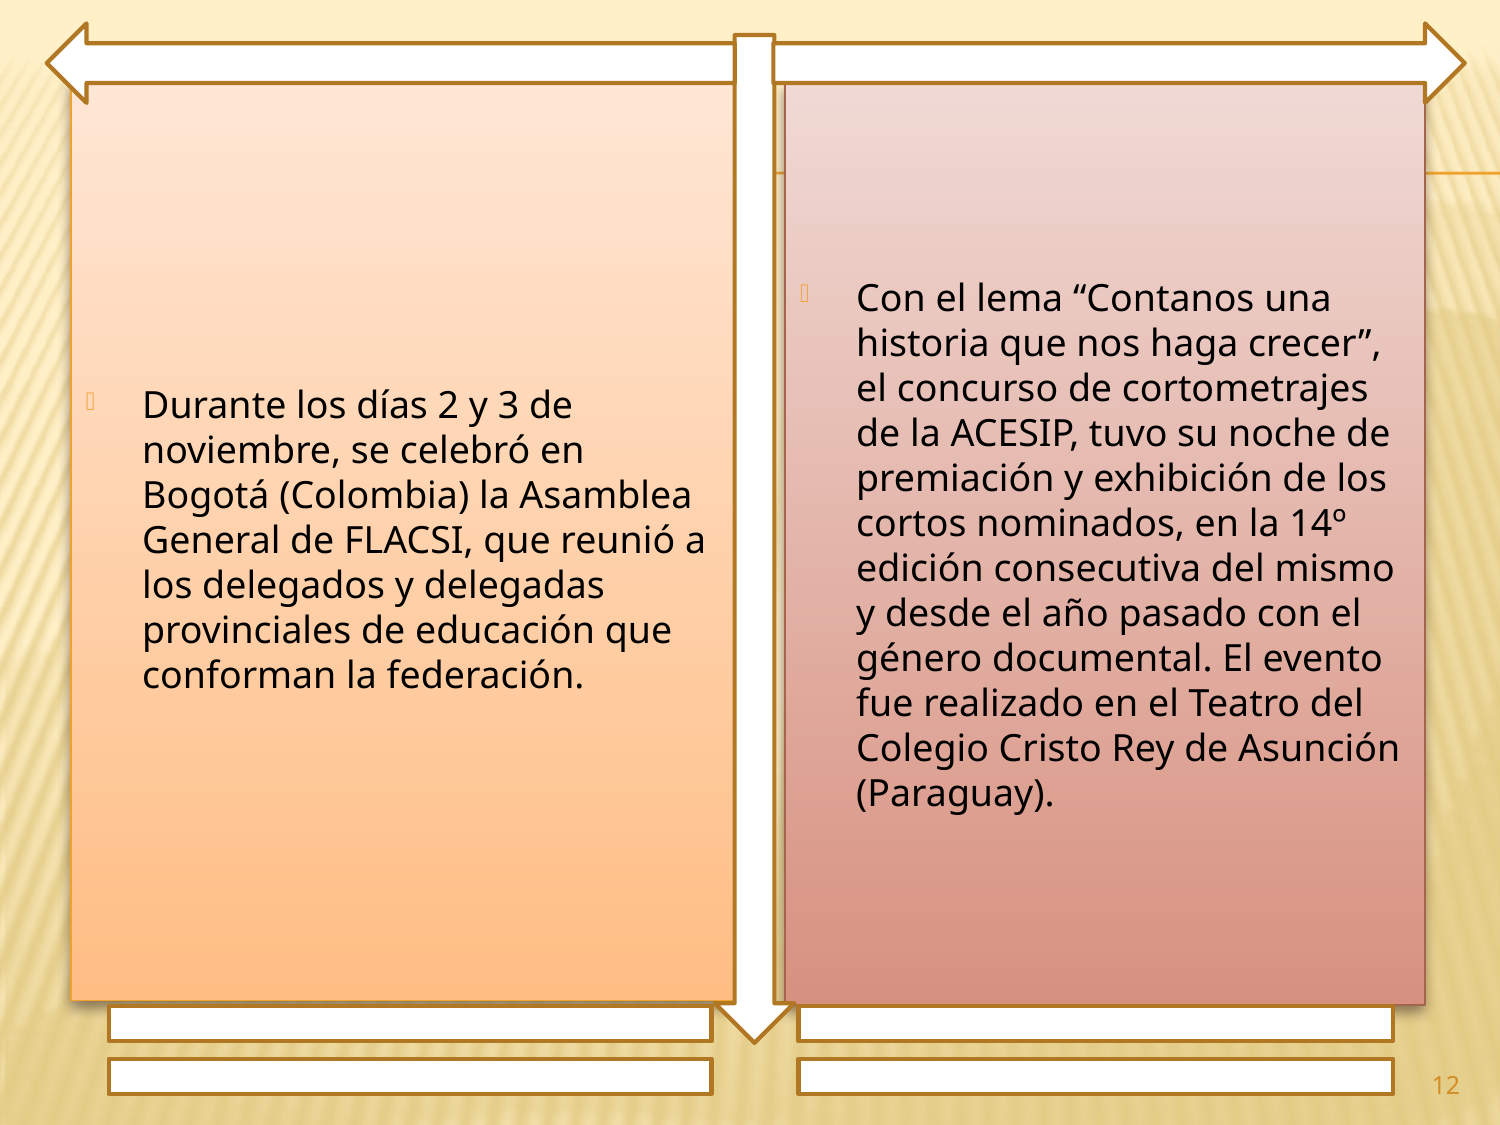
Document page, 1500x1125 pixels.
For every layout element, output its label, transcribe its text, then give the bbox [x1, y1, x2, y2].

list Con el lema “Contanos una historia que nos haga crecer”, el concurso de cortometrajes de la ACESIP, tuvo su noche de premiación y exhibición de los cortos nominados, en la 14º edición consecutiva del mismo y desde el año pasado con el género documental. El evento fue realizado en el Teatro del Colegio Cristo Rey de Asunción (Paraguay). [784, 86, 1426, 1006]
text_box [796, 1057, 1395, 1096]
text_box [107, 1004, 714, 1043]
text_box [712, 32, 797, 1046]
slide_number 12 [1350, 1062, 1475, 1103]
text_box [796, 1004, 1395, 1043]
text_box [107, 1057, 714, 1096]
text_box [44, 21, 737, 105]
text_box [771, 21, 1467, 105]
list Durante los días 2 y 3 de noviembre, se celebró en Bogotá (Colombia) la Asamblea General de FLACSI, que reunió a los delegados y delegadas provinciales de educación que conforman la federación. [70, 86, 732, 1001]
